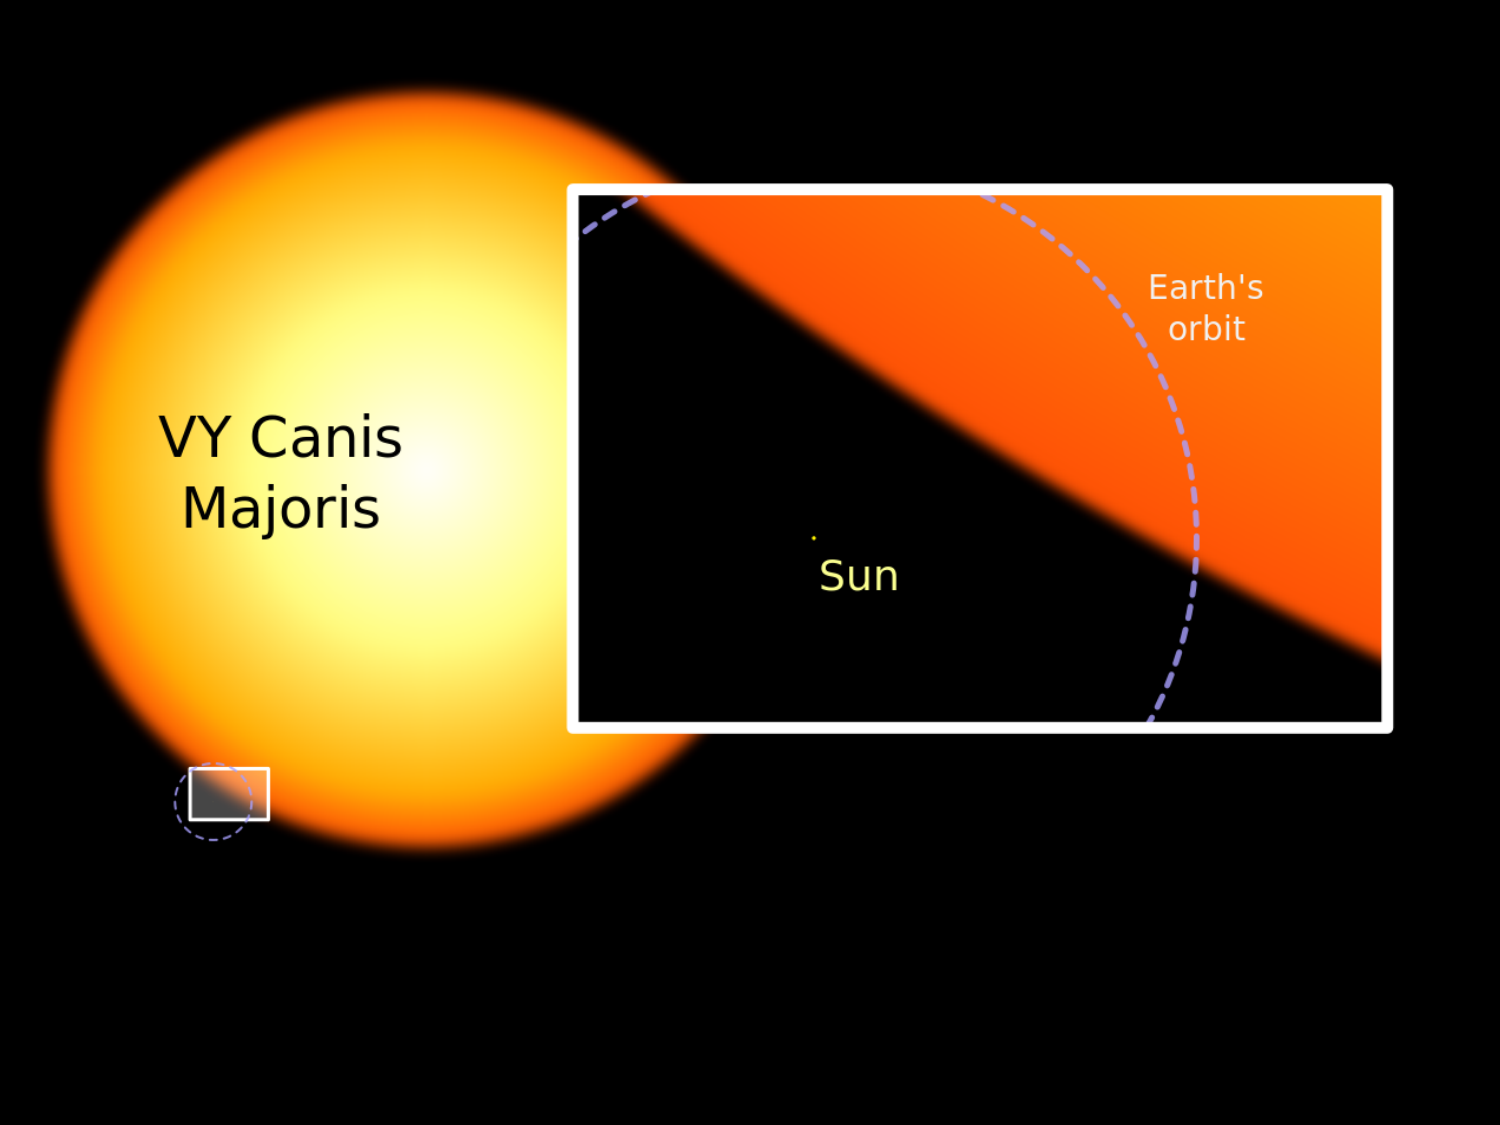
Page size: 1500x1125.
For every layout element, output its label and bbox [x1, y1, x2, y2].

picture [12, 1, 1491, 926]
